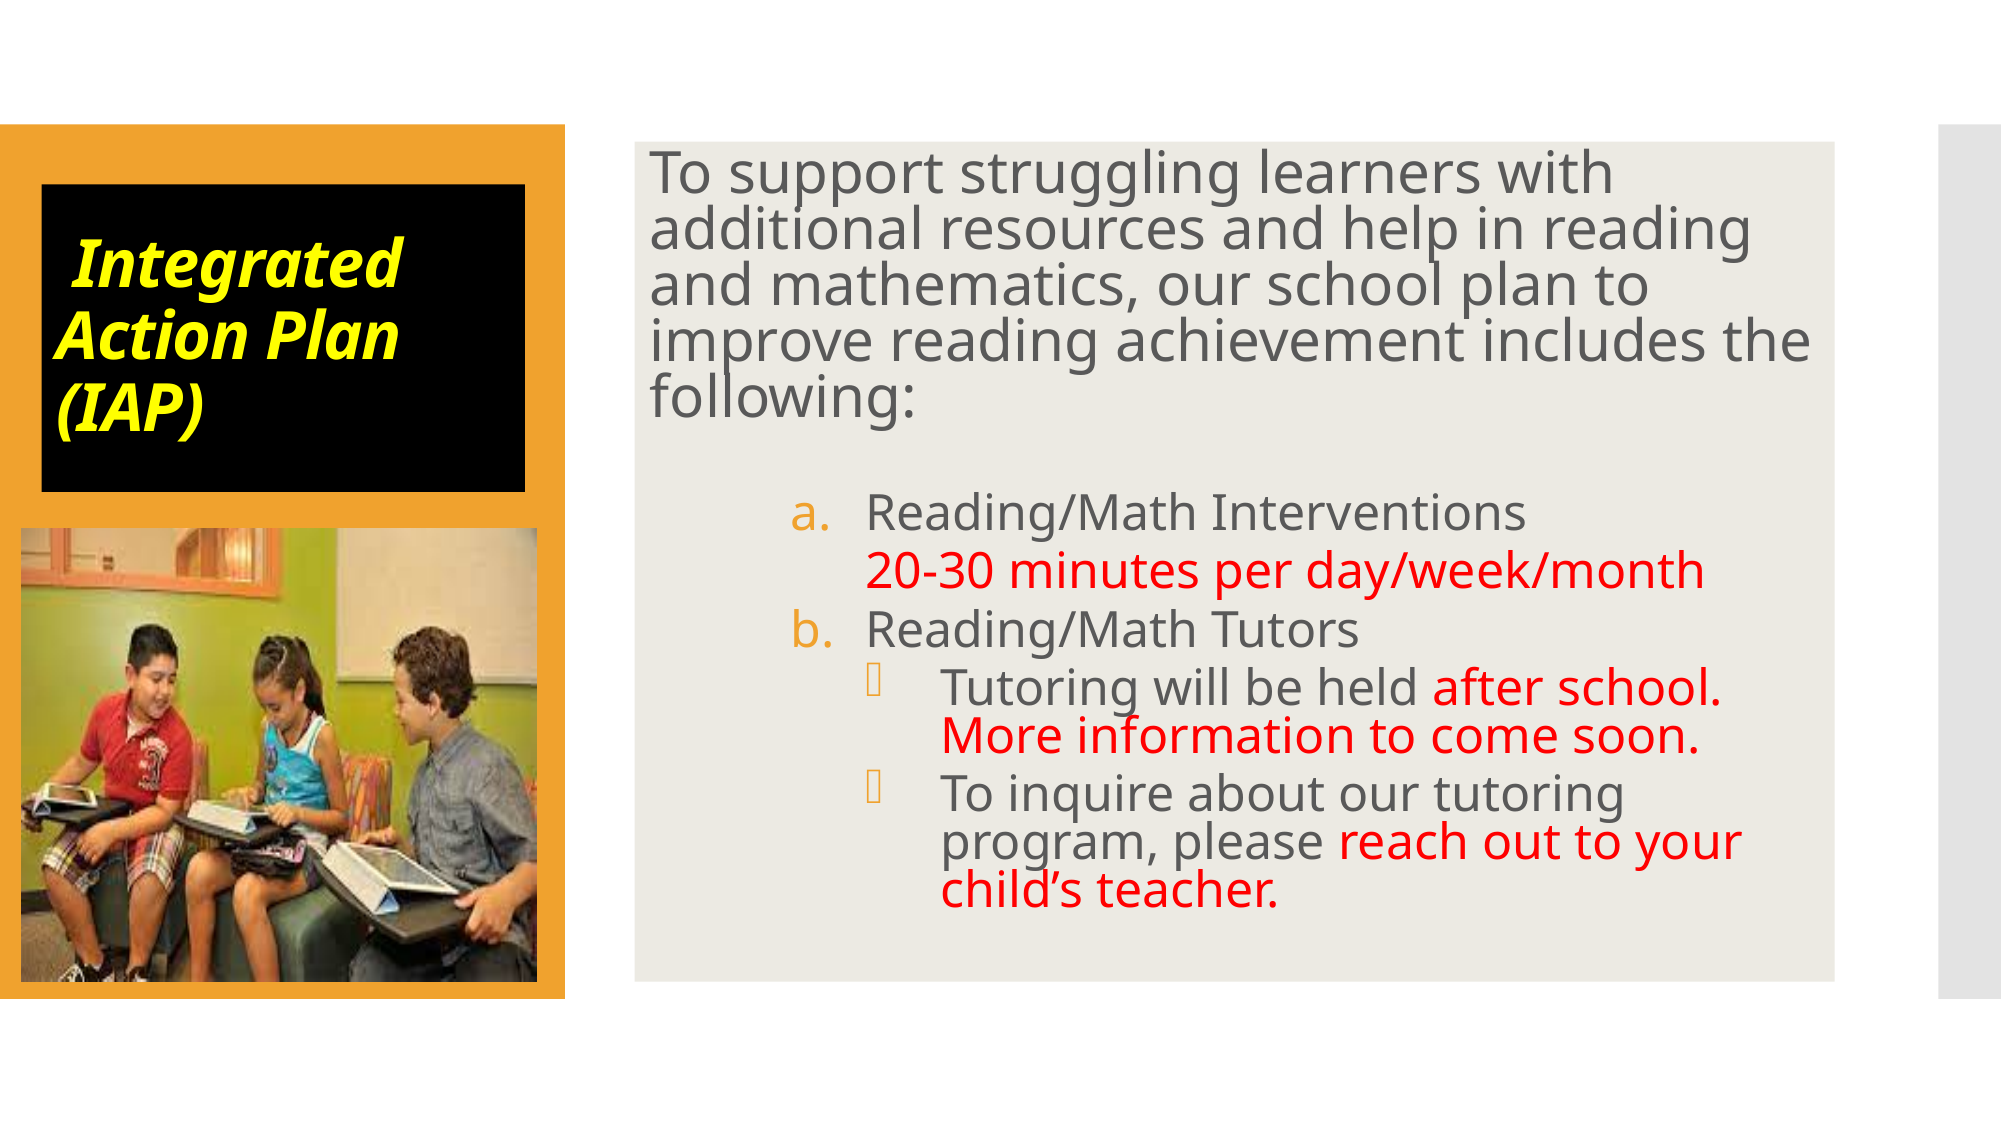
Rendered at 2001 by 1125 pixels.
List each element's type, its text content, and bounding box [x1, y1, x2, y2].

list To support struggling learners with additional resources and help in reading and mathematics, our school plan to improve reading achievement includes the following: Reading/Math Interventions 20-30 minutes per day/week/month Reading/Math Tutors Tutoring will be held after school. More information to come soon. To inquire about our tutoring program, please reach out to your child’s teacher. [634, 141, 1835, 982]
picture [21, 527, 538, 982]
title Integrated Action Plan (IAP) [41, 184, 525, 492]
